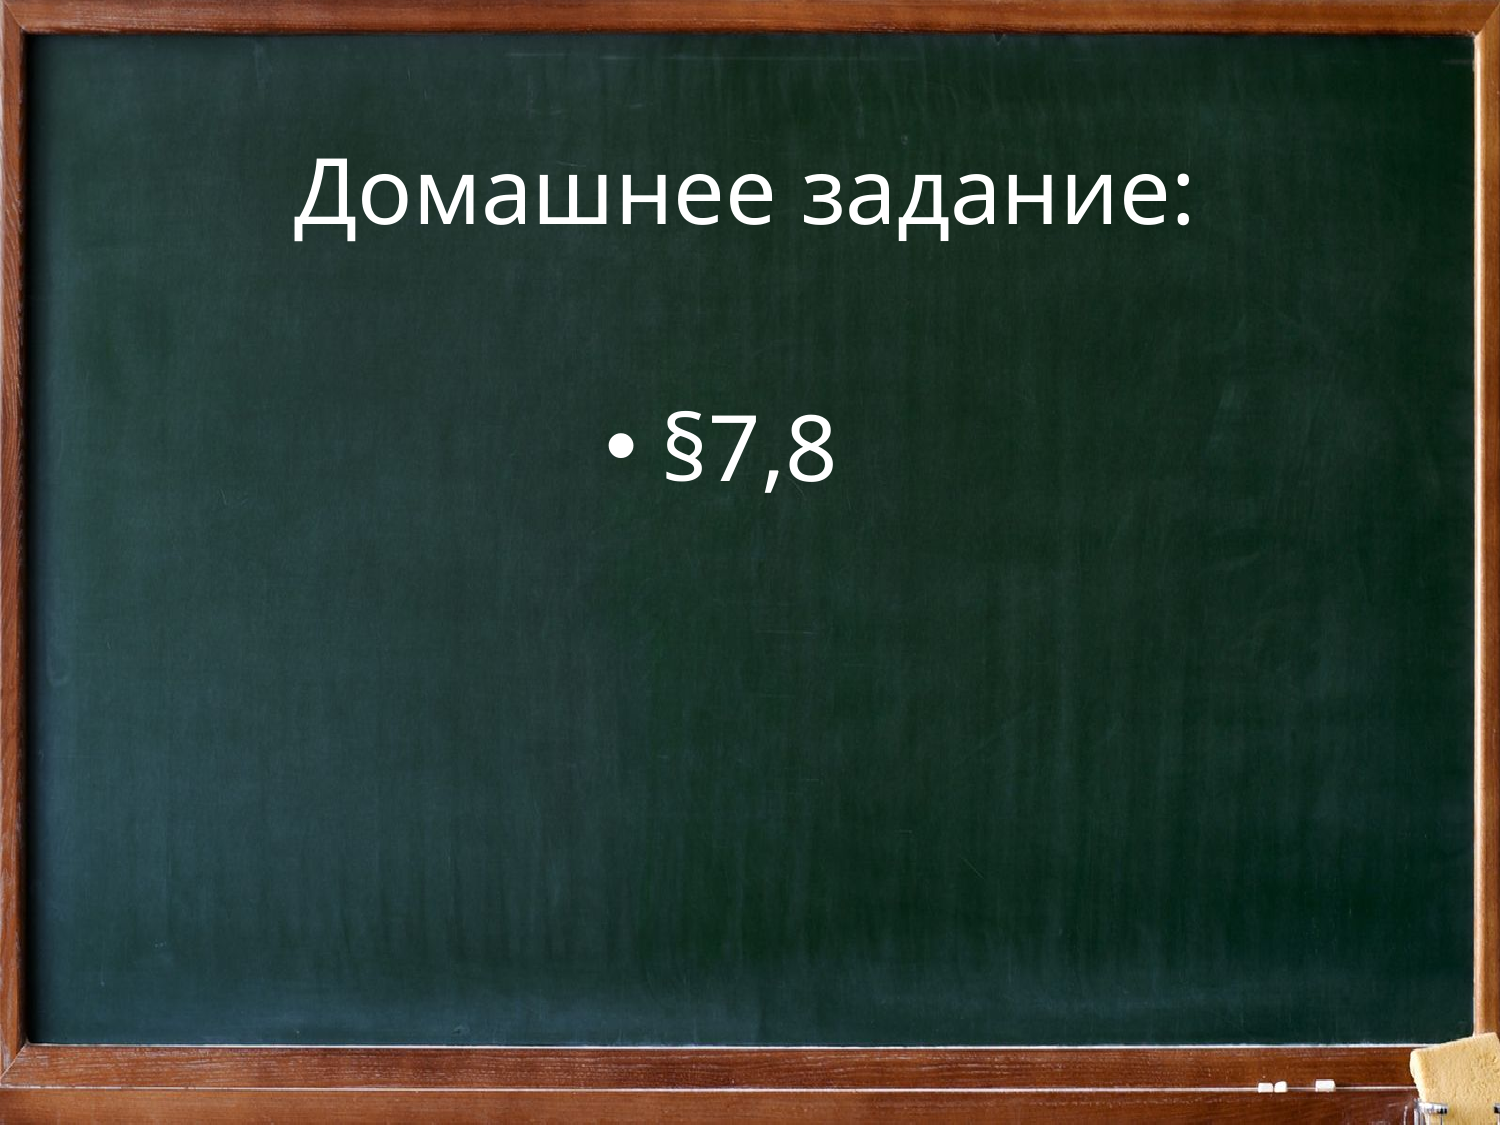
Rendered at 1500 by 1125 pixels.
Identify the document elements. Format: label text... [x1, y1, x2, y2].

title Домашнее задание: [70, 93, 1421, 282]
list §7,8 [46, 382, 1397, 1125]
picture [0, 0, 1500, 1125]
